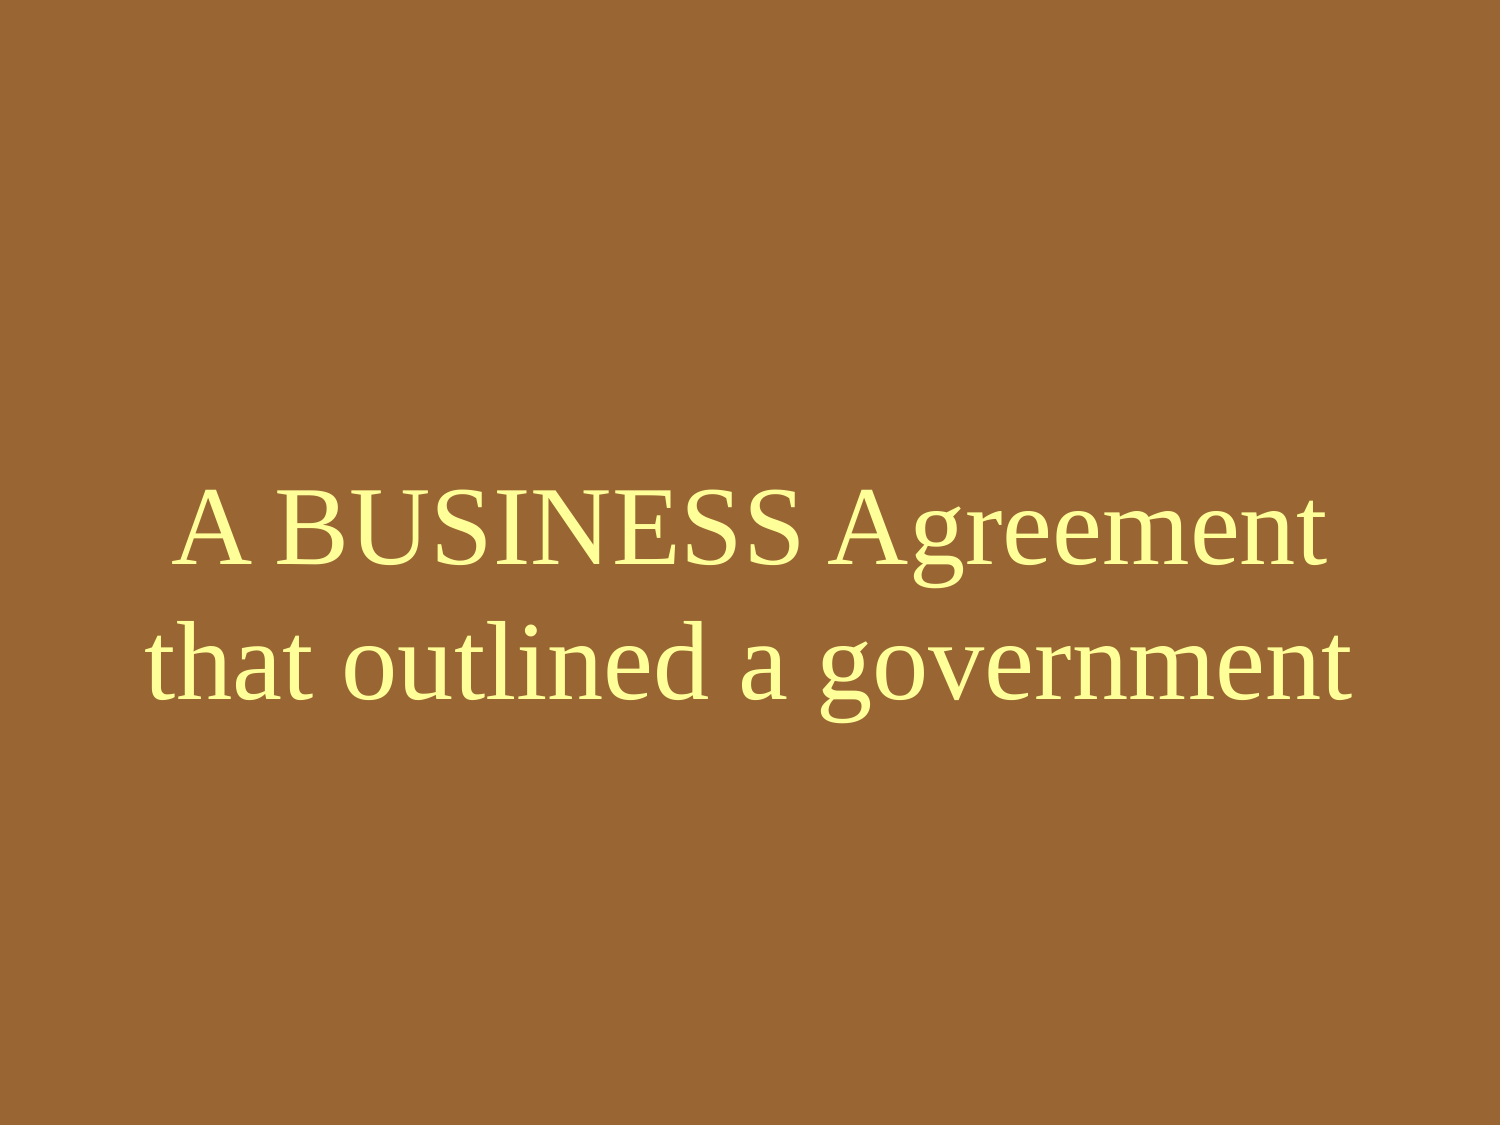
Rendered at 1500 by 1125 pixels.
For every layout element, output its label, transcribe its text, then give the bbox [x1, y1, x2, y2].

title A BUSINESS Agreement that outlined a government [112, 99, 1388, 1076]
